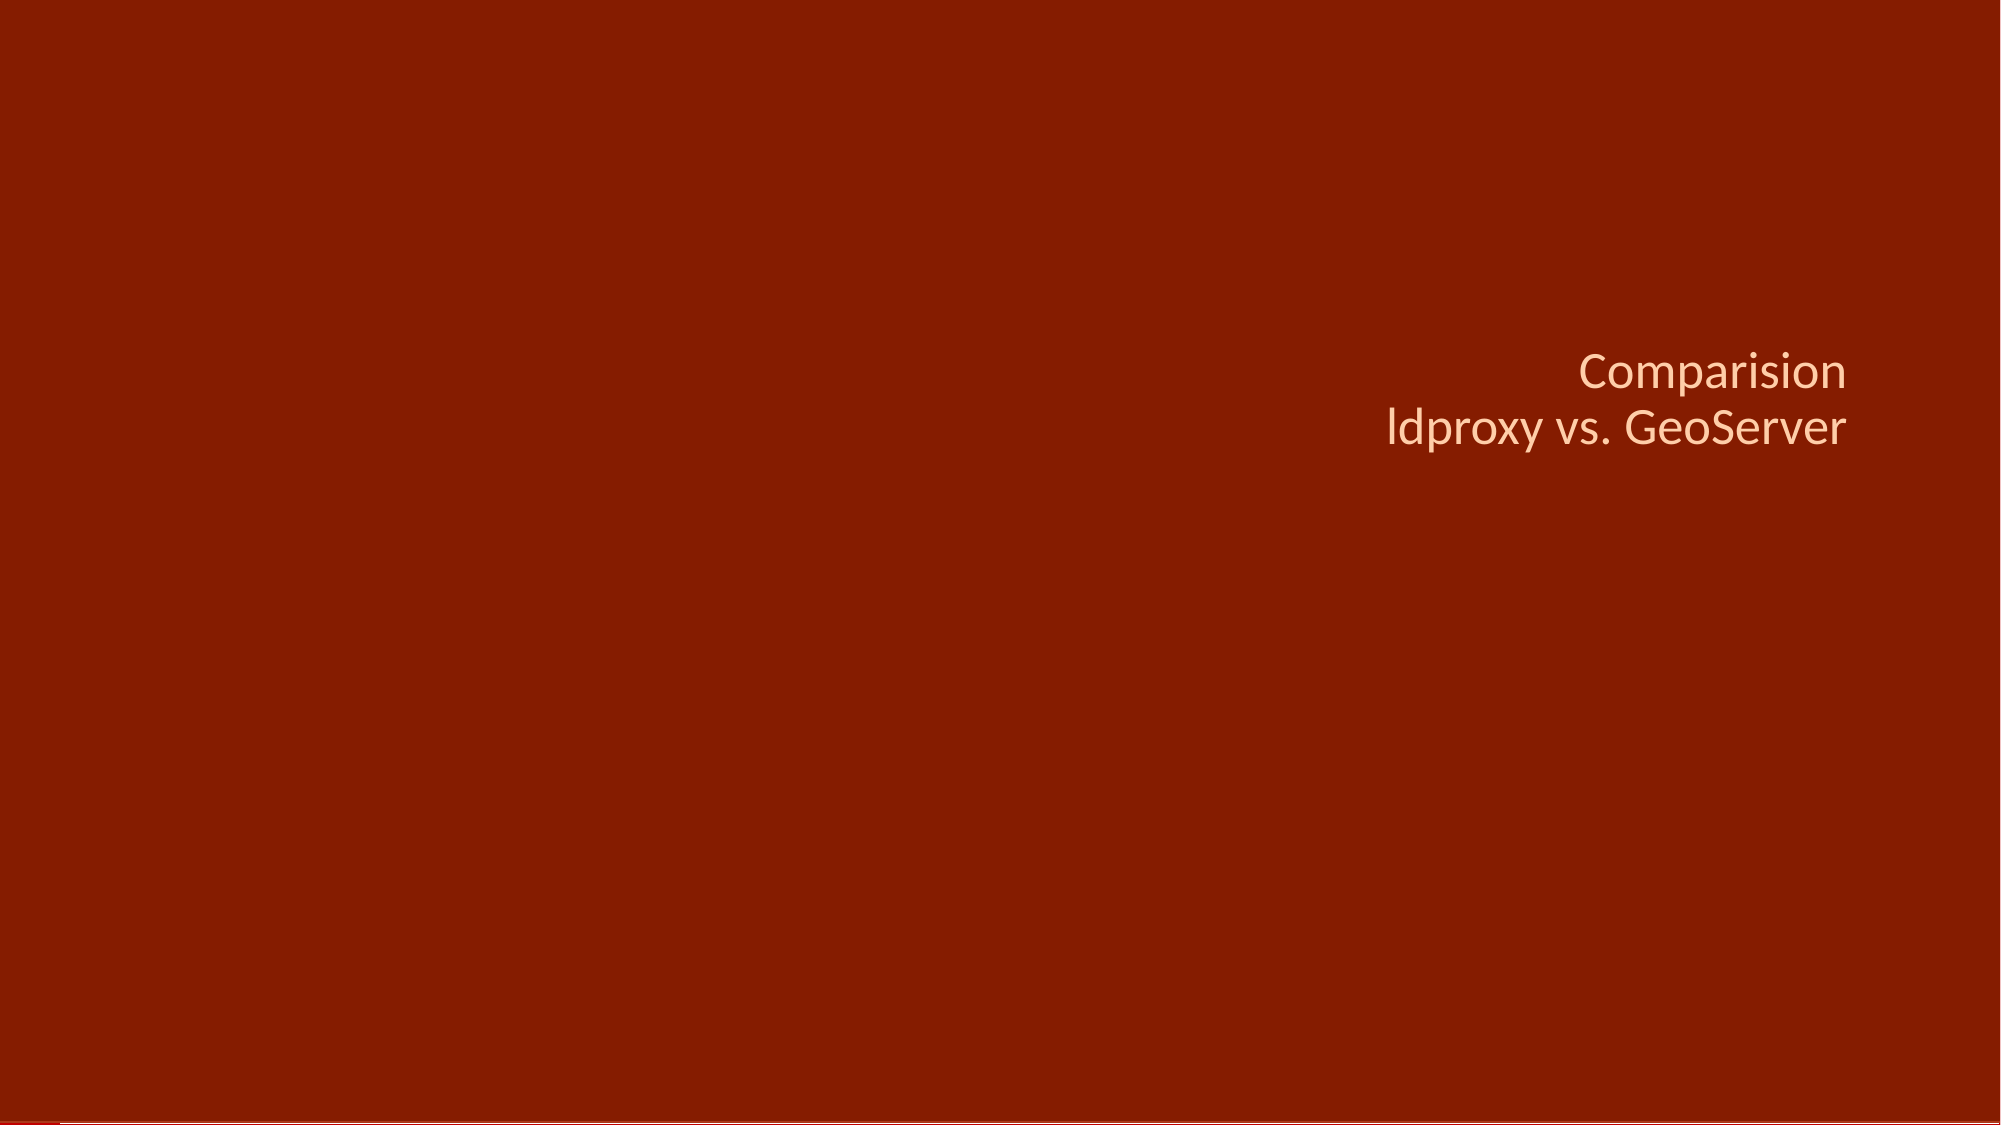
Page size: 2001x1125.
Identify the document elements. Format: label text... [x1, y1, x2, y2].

title Comparision ldproxy vs. GeoServer [137, 334, 1863, 528]
text_box [0, 0, 2000, 1123]
